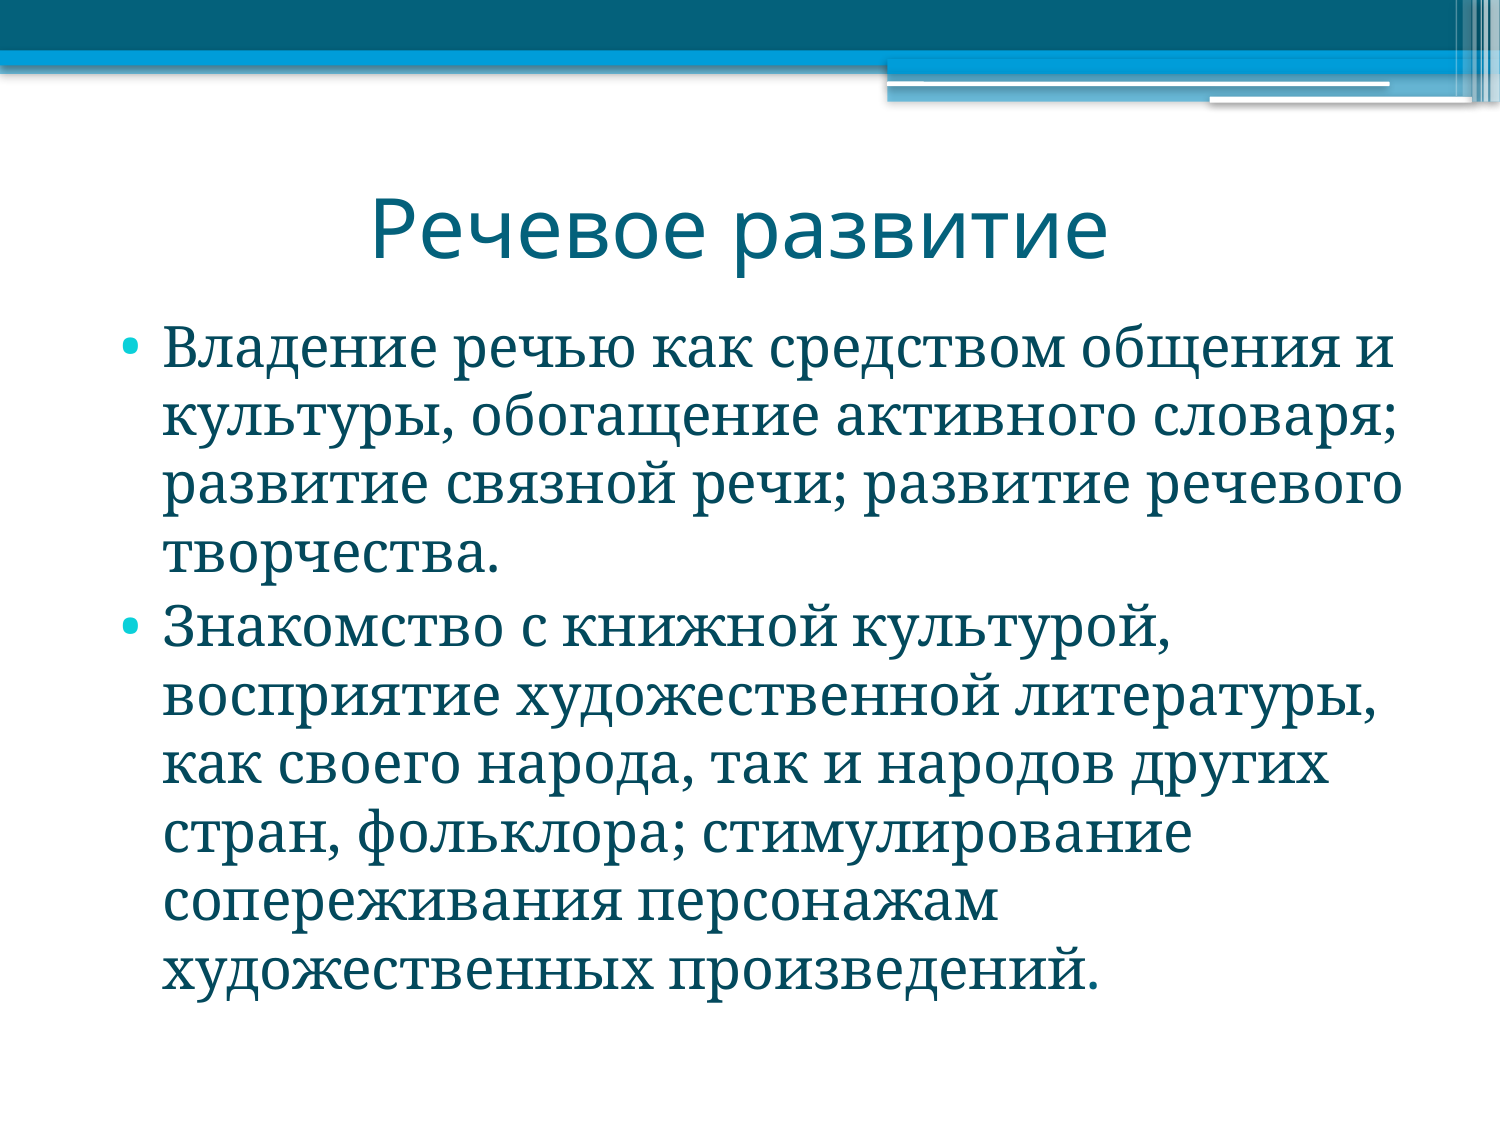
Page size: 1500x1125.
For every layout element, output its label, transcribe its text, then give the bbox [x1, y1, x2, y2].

list Владение речью как средством общения и культуры, обогащение активного словаря; развитие связной речи; развитие речевого творчества. Знакомство с книжной культурой, восприятие художественной литературы, как своего народа, так и народов других стран, фольклора; стимулирование сопереживания персонажам художественных произведений. [88, 302, 1439, 1013]
title Речевое развитие [64, 137, 1415, 313]
